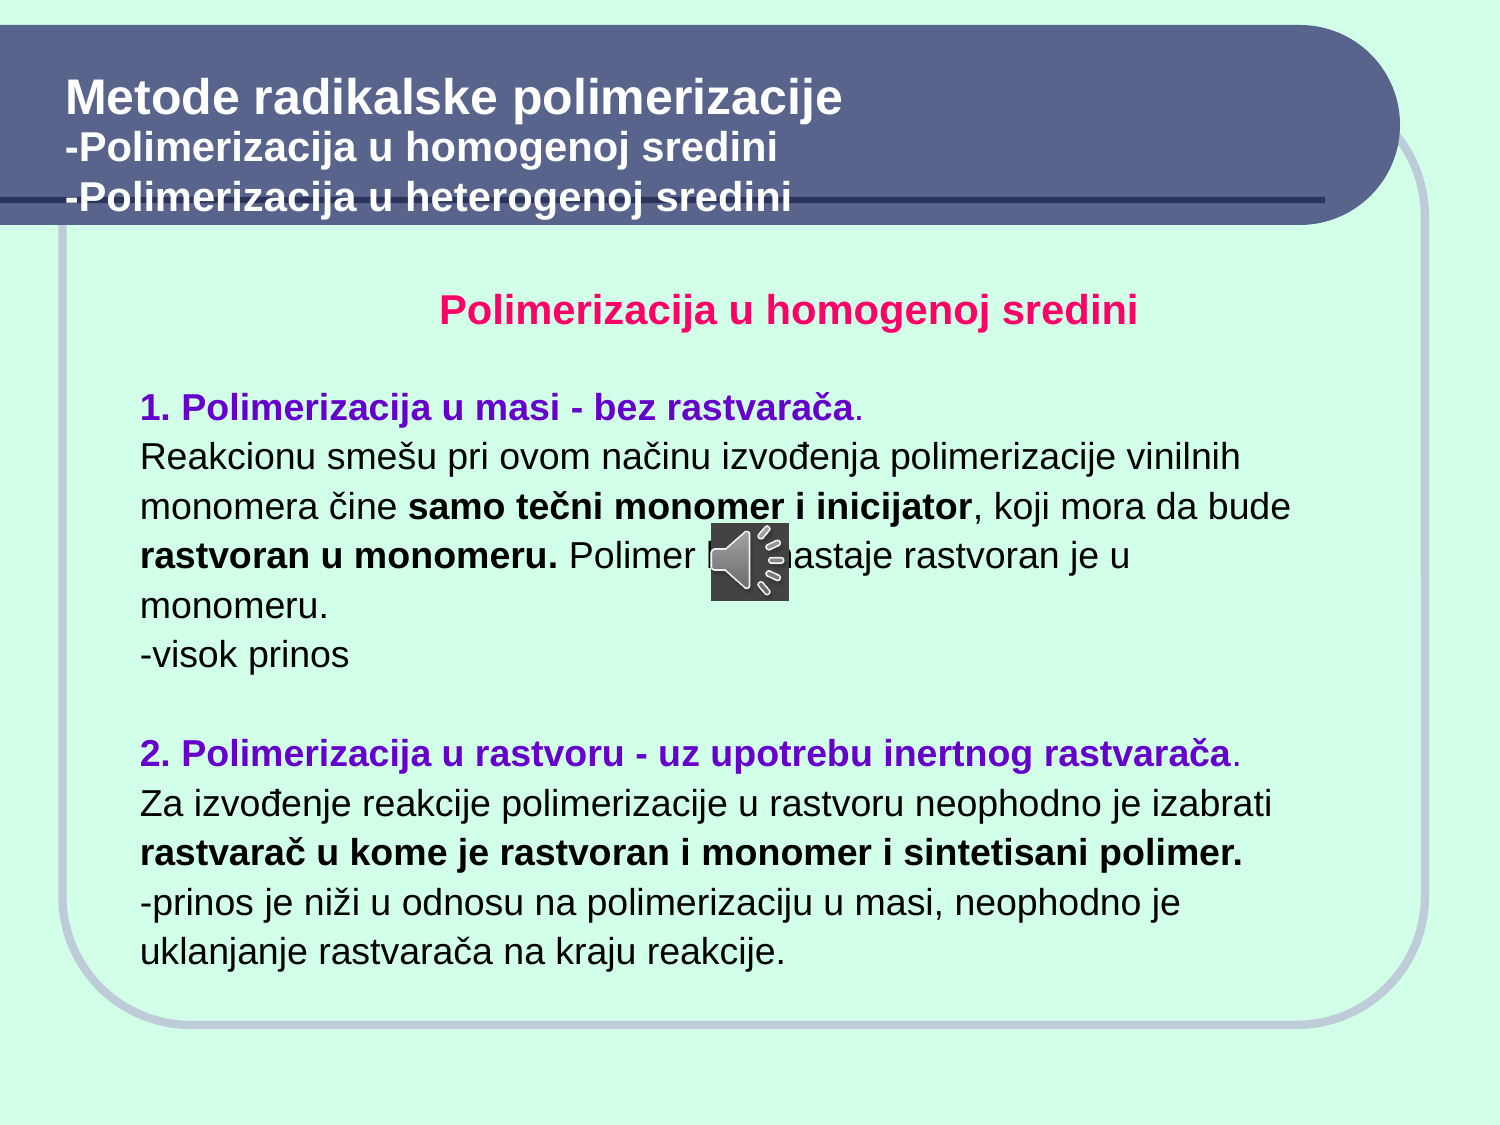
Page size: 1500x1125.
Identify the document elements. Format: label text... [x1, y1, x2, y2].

text_box -Polimerizacija u homogenoj sredini -Polimerizacija u heterogenoj sredini [49, 112, 912, 228]
text_box Polimerizacija u homogenoj sredini [424, 275, 1154, 340]
picture [709, 522, 791, 603]
text_box 1. Polimerizacija u masi - bez rastvarača. Reakcionu smešu pri ovom načinu izvođenja polimerizacije vinilnih monomera čine samo tečni monomer i inicijator, koji mora da bude rastvoran u monomeru. Polimer koji nastaje rastvoran je u monomeru. -visok prinos 2. Polimerizacija u rastvoru - uz upotrebu inertnog rastvarača. Za izvođenje reakcije polimerizacije u rastvoru neophodno je izabrati rastvarač u kome je rastvoran i monomer i sintetisani polimer. -prinos je niži u odnosu na polimerizaciju u masi, neophodno je uklanjanje rastvarača na kraju reakcije. [124, 370, 1328, 980]
title Metode radikalske polimerizacije [50, 50, 1365, 200]
